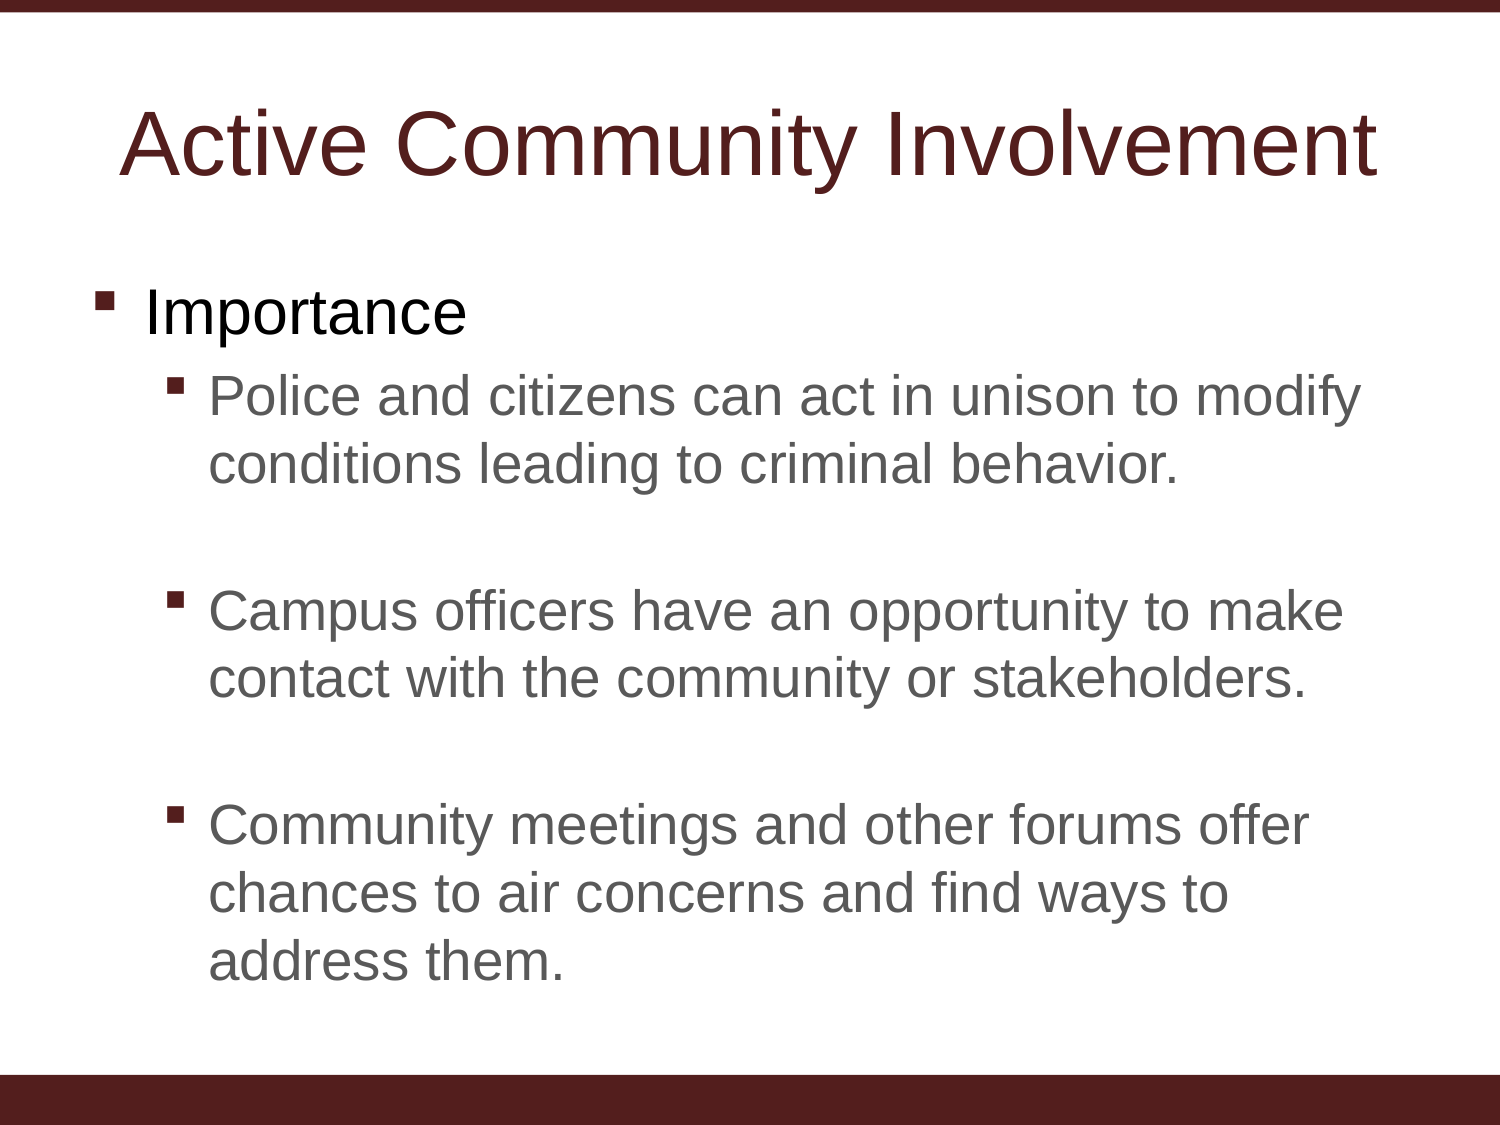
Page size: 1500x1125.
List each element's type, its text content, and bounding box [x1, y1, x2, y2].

title Active Community Involvement [75, 45, 1425, 233]
list Importance Police and citizens can act in unison to modify conditions leading to criminal behavior. Campus officers have an opportunity to make contact with the community or stakeholders. Community meetings and other forums offer chances to air concerns and find ways to address them. [75, 262, 1425, 1005]
